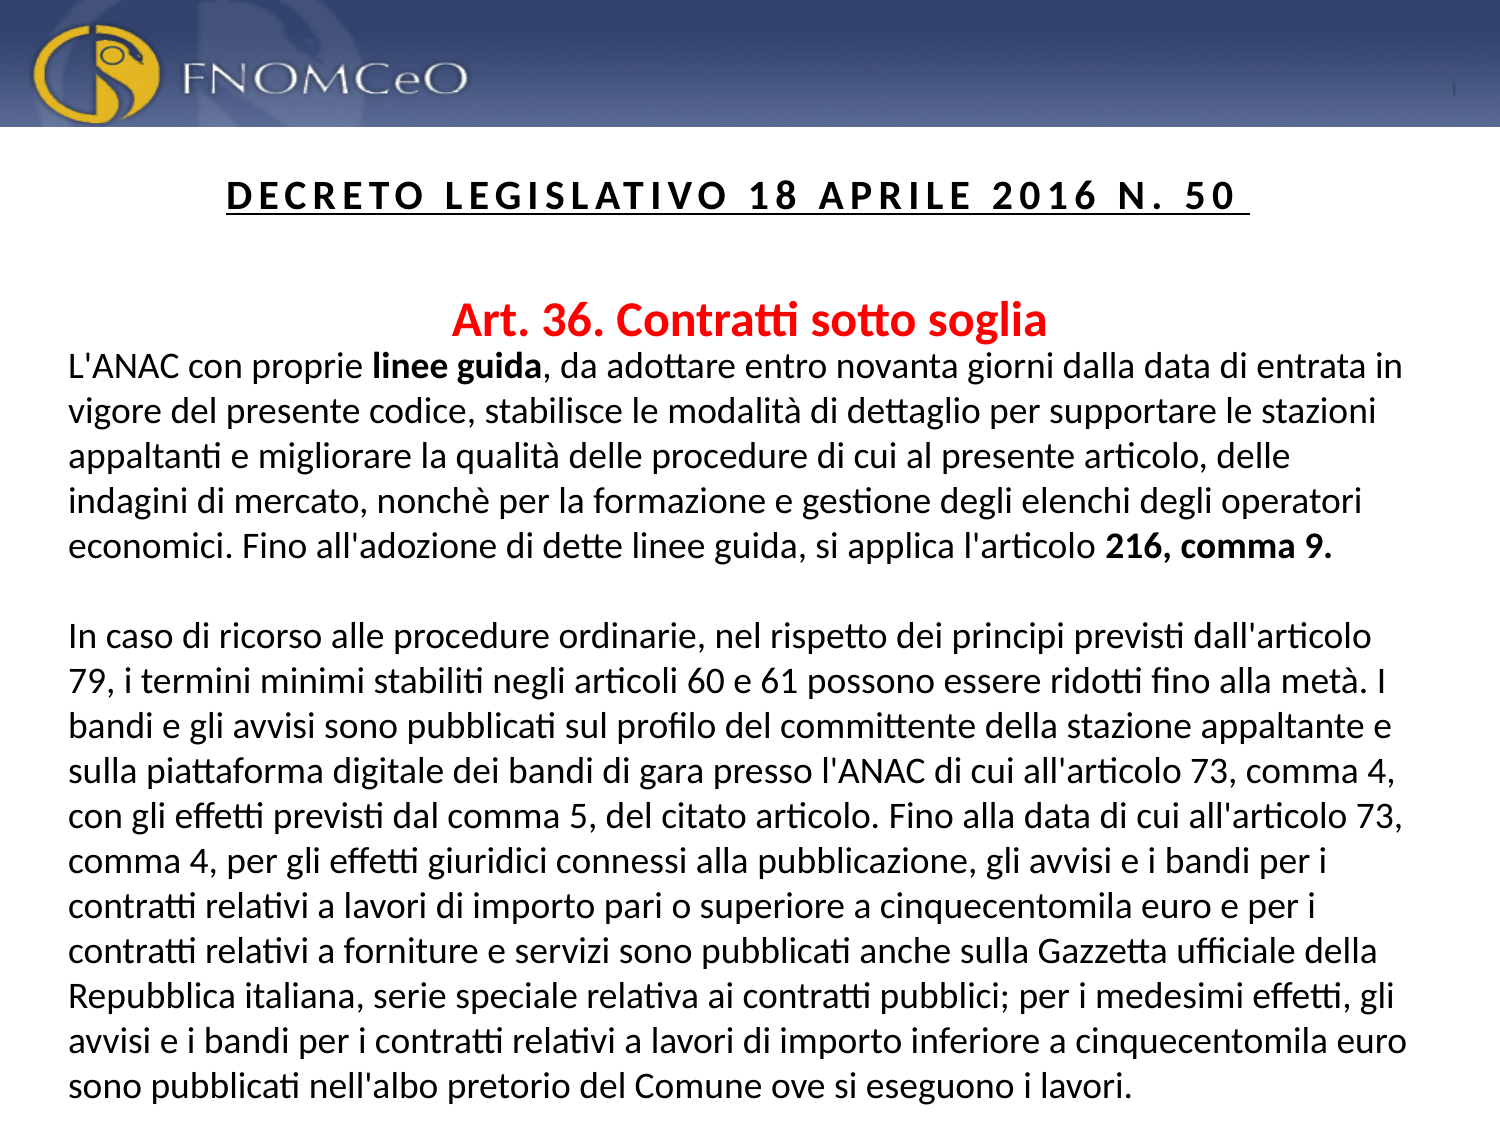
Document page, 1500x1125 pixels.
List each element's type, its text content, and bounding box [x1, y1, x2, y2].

text_box DECRETO LEGISLATIVO 18 APRILE 2016 N. 50 [0, 160, 1483, 276]
text_box Art. 36. Contratti sotto soglia [0, 278, 1500, 354]
text_box L'ANAC con proprie linee guida, da adottare entro novanta giorni dalla data di entrata in vigore del presente codice, stabilisce le modalità di dettaglio per supportare le stazioni appaltanti e migliorare la qualità delle procedure di cui al presente articolo, delle indagini di mercato, nonchè per la formazione e gestione degli elenchi degli operatori economici. Fino all'adozione di dette linee guida, si applica l'articolo 216, comma 9. In caso di ricorso alle procedure ordinarie, nel rispetto dei principi previsti dall'articolo 79, i termini minimi stabiliti negli articoli 60 e 61 possono essere ridotti fino alla metà. I bandi e gli avvisi sono pubblicati sul profilo del committente della stazione appaltante e sulla piattaforma digitale dei bandi di gara presso l'ANAC di cui all'articolo 73, comma 4, con gli effetti previsti dal comma 5, del citato articolo. Fino alla data di cui all'articolo 73, comma 4, per gli effetti giuridici connessi alla pubblicazione, gli avvisi e i bandi per i contratti relativi a lavori di importo pari o superiore a cinquecentomila euro e per i contratti relativi a forniture e servizi sono pubblicati anche sulla Gazzetta ufficiale della Repubblica italiana, serie speciale relativa ai contratti pubblici; per i medesimi effetti, gli avvisi e i bandi per i contratti relativi a lavori di importo inferiore a cinquecentomila euro sono pubblicati nell'albo pretorio del Comune ove si eseguono i lavori. [53, 333, 1436, 1114]
picture [0, 0, 1500, 127]
